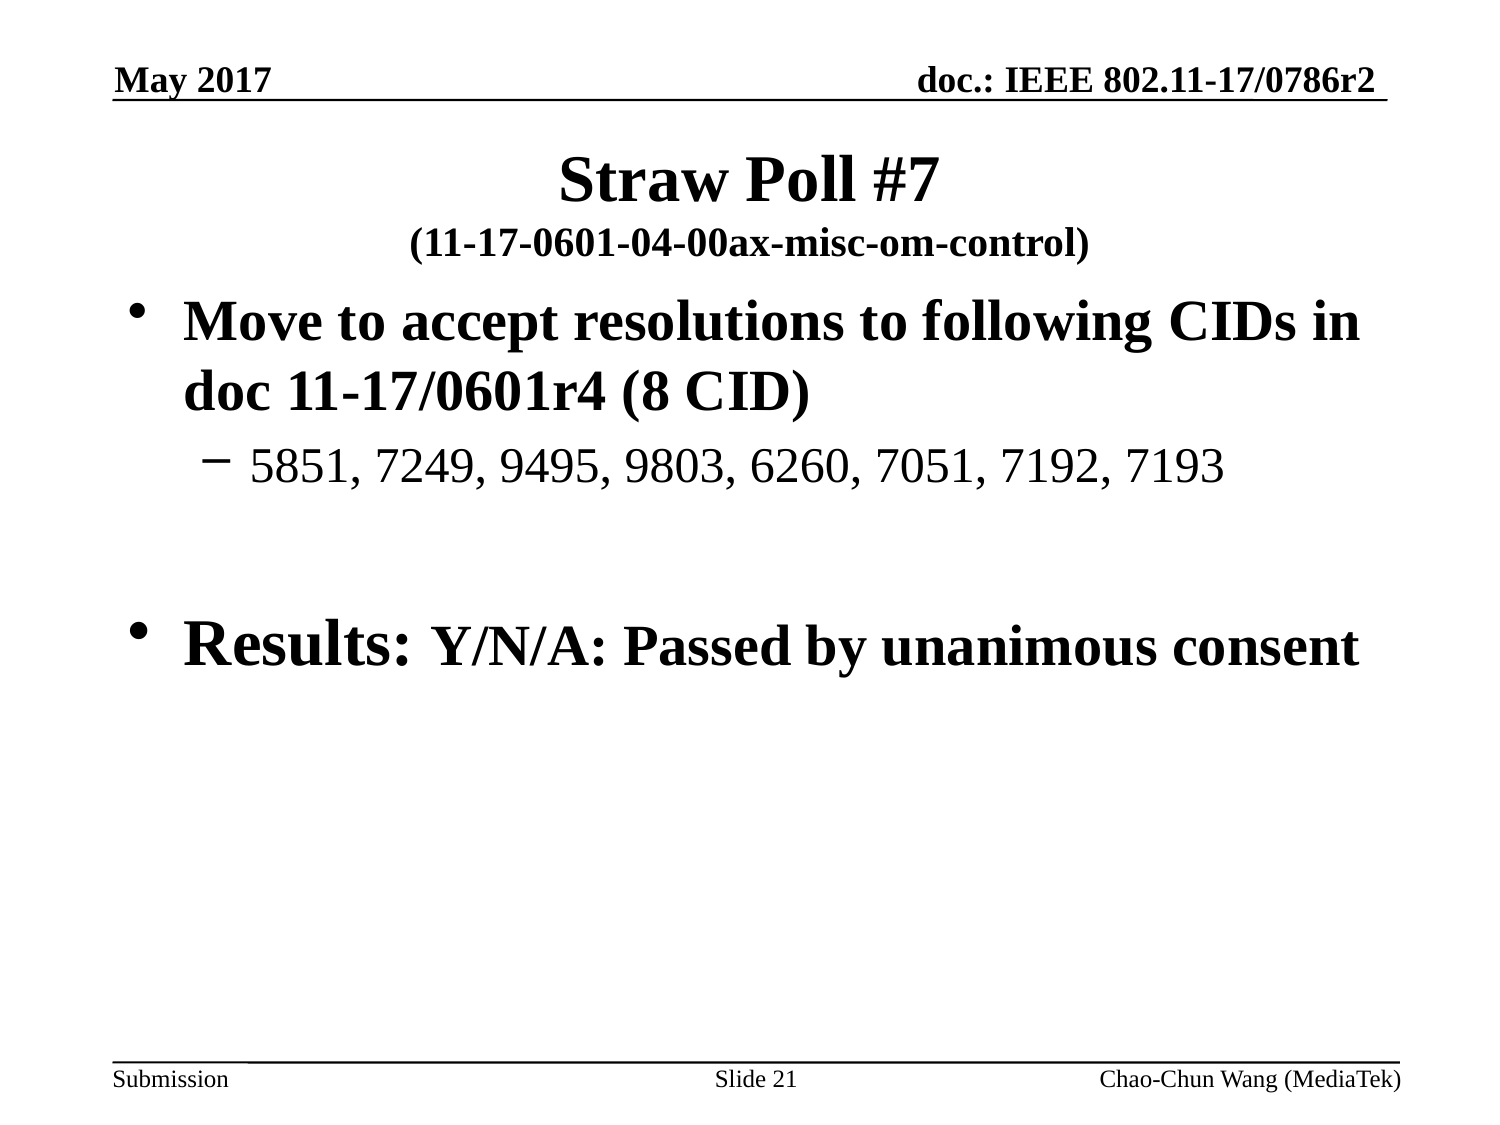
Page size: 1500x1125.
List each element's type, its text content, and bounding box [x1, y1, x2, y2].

footer Chao-Chun Wang (MediaTek) [1094, 1061, 1402, 1093]
title Straw Poll #7 (11-17-0601-04-00ax-misc-om-control) [112, 112, 1388, 288]
slide_number Slide 21 [712, 1061, 800, 1093]
list Move to accept resolutions to following CIDs in doc 11-17/0601r4 (8 CID) 5851, 7249, 9495, 9803, 6260, 7051, 7192, 7193 Results: Y/N/A: Passed by unanimous consent [112, 288, 1388, 1013]
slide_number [114, 54, 274, 101]
